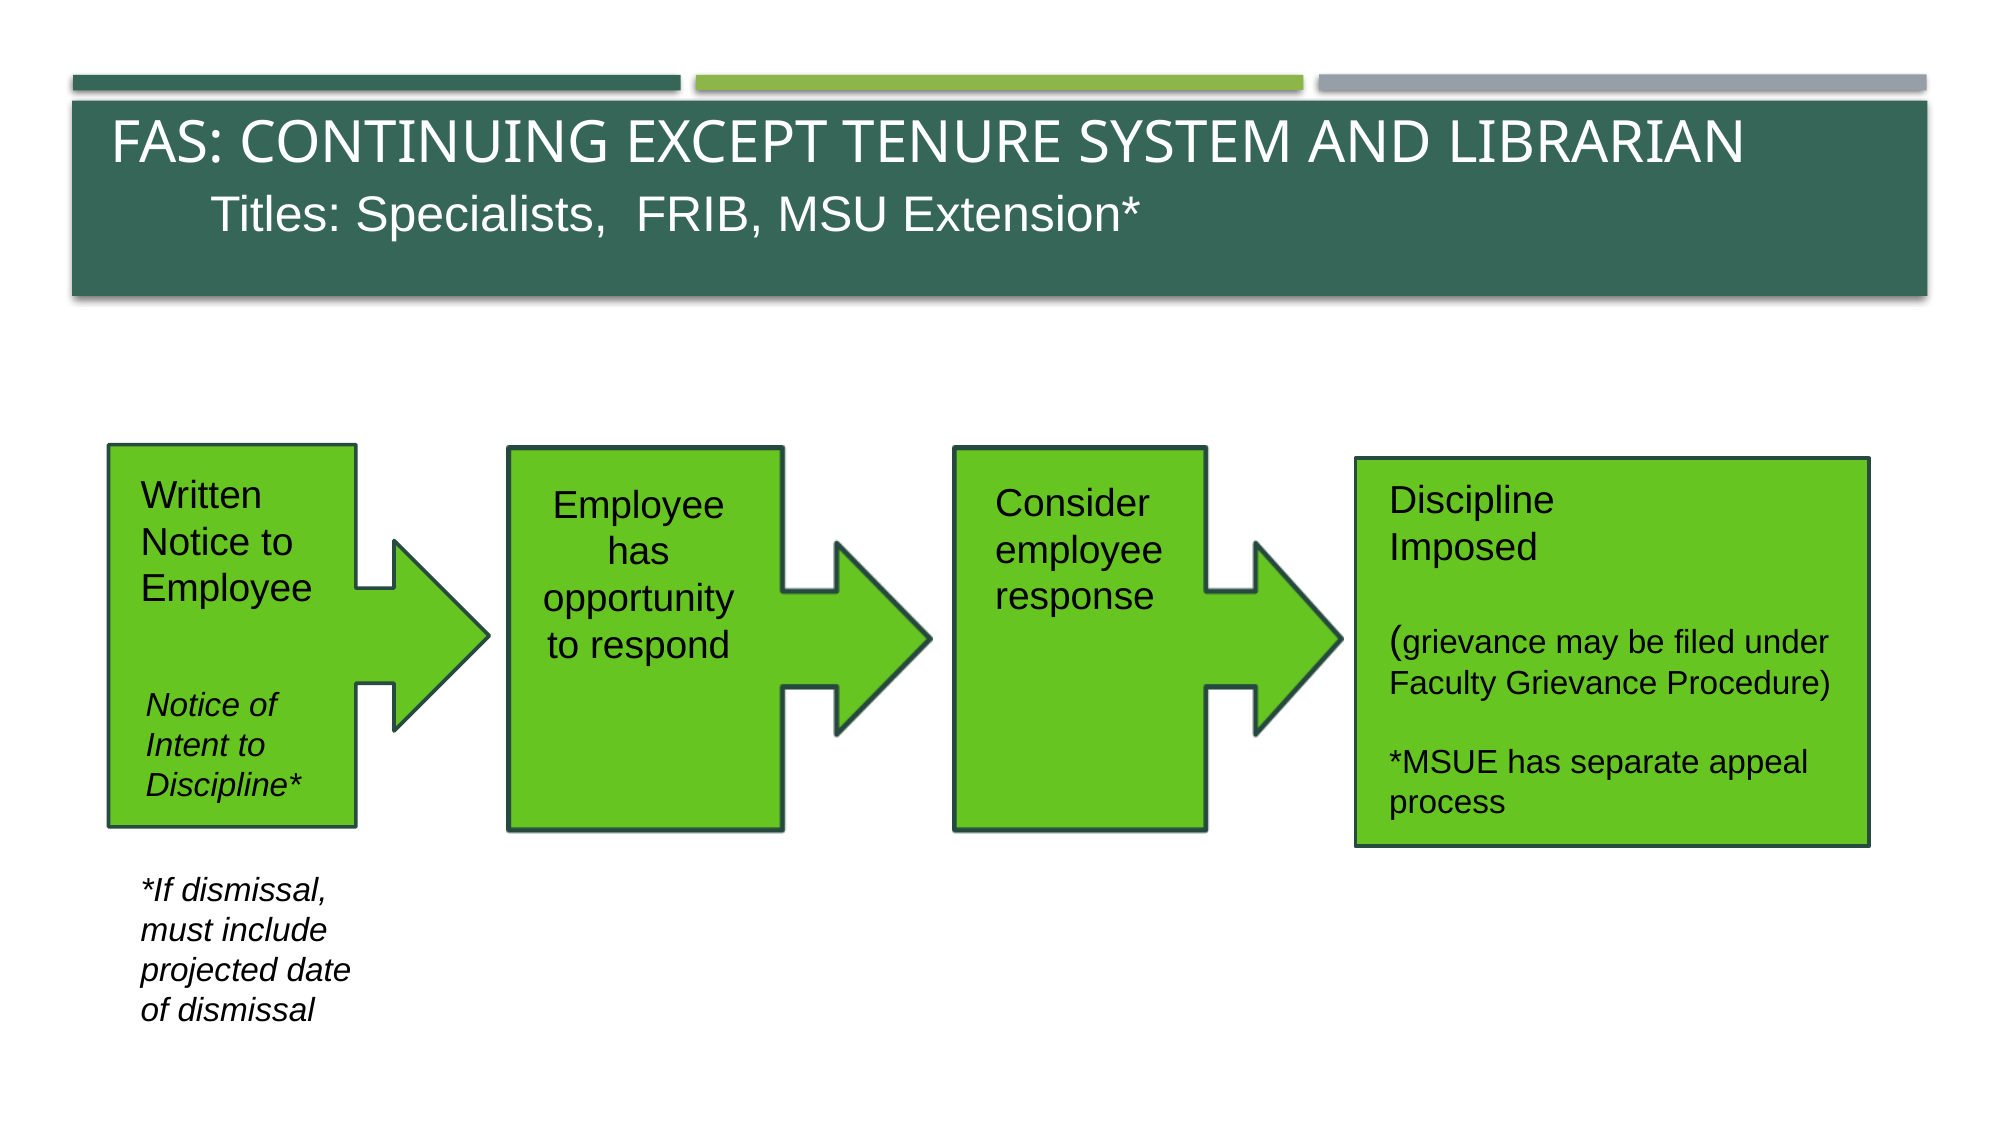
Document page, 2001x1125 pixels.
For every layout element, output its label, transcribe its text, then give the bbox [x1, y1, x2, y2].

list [505, 444, 933, 834]
text_box Notice of Intent to Discipline* [130, 675, 359, 811]
text_box [1354, 456, 1871, 848]
text_box Discipline Imposed (grievance may be filed under Faculty Grievance Procedure) *MSUE has separate appeal process [1374, 467, 1869, 875]
text_box *If dismissal, must include projected date of dismissal [125, 861, 385, 1036]
title FAS: Continuing except tenure system and Librarian [95, 86, 1905, 182]
text_box Written Notice to Employee [125, 462, 354, 617]
picture [952, 444, 1345, 834]
text_box Titles: Specialists, FRIB, MSU Extension* [195, 174, 1900, 250]
text_box [106, 442, 491, 829]
